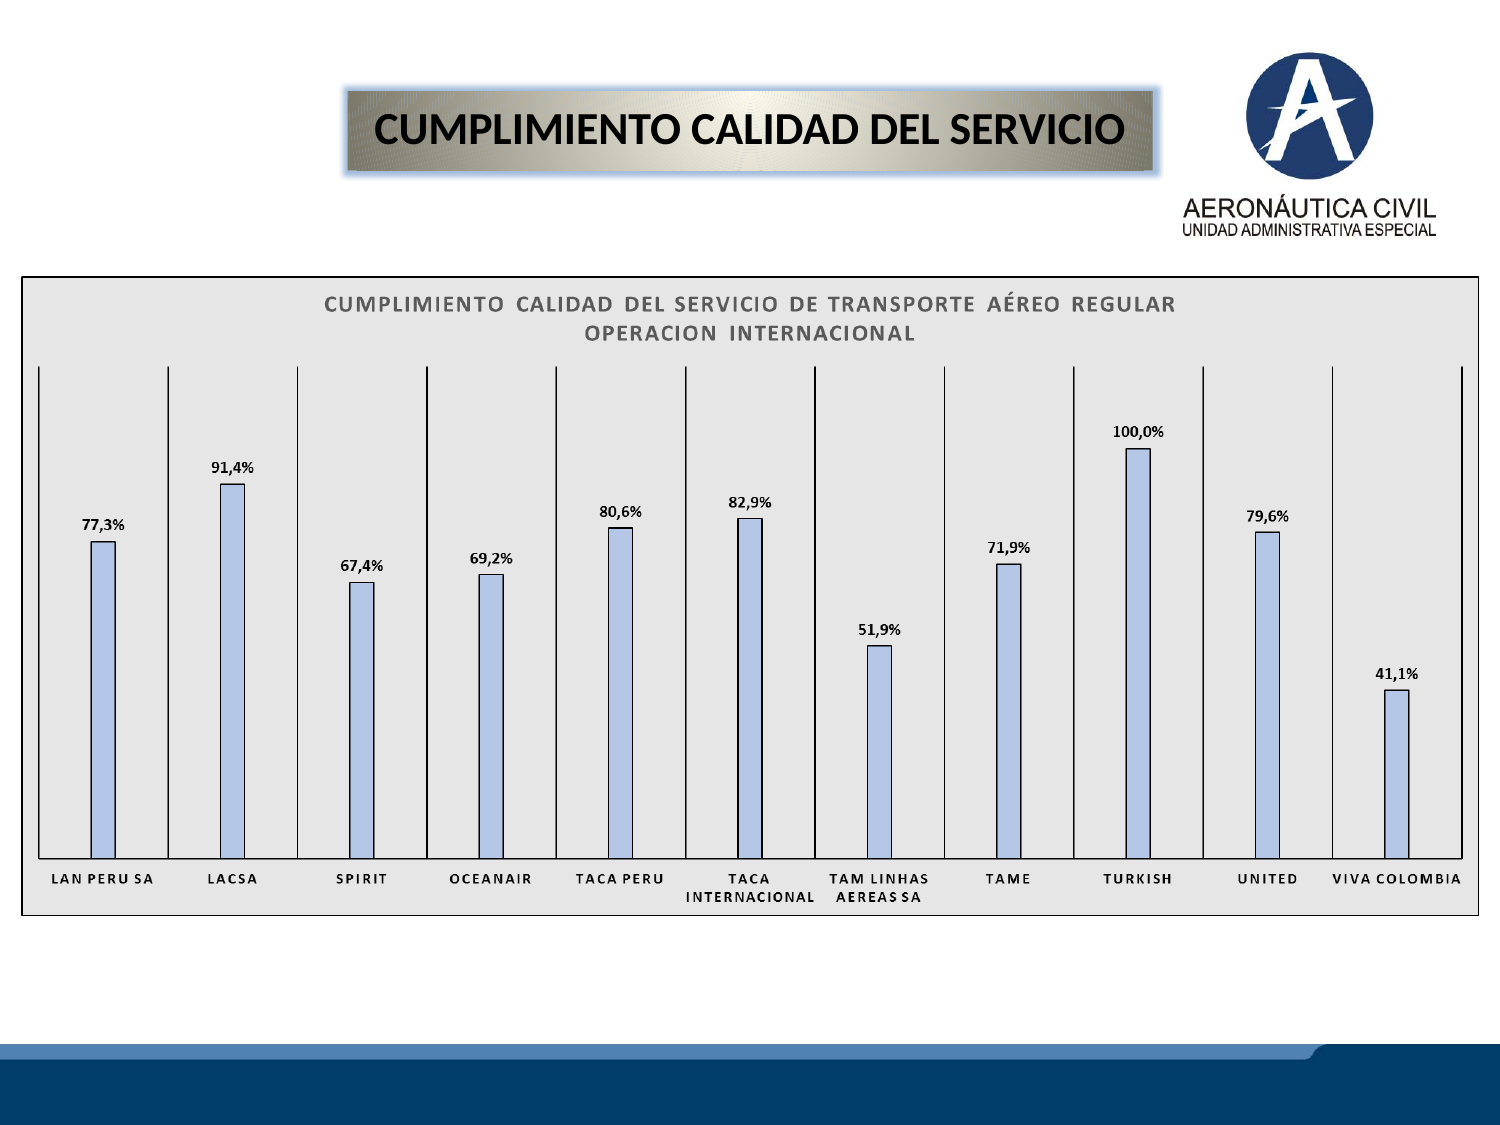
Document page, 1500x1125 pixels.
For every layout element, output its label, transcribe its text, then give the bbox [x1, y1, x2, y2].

picture [0, 0, 1500, 1125]
text_box CUMPLIMIENTO CALIDAD DEL SERVICIO [347, 91, 1153, 171]
